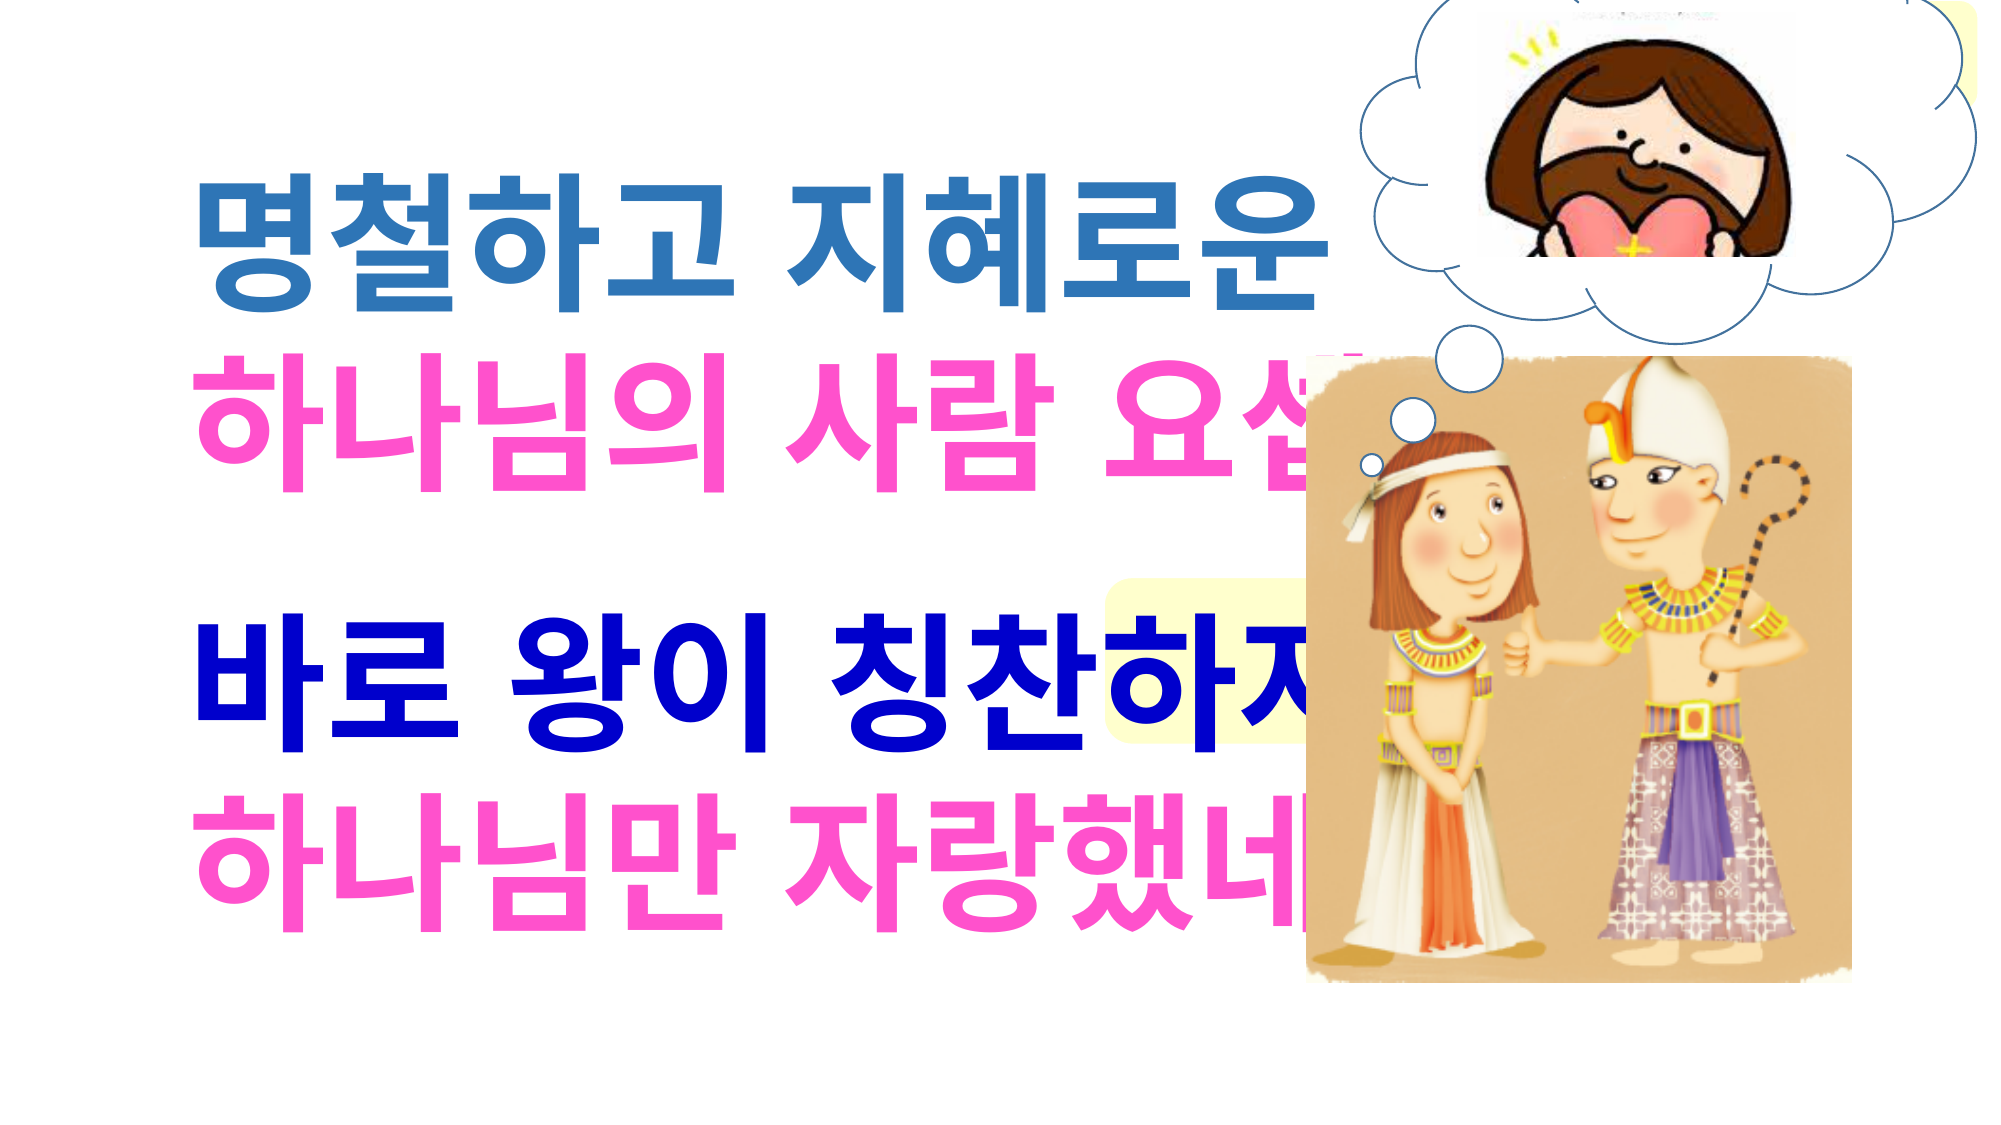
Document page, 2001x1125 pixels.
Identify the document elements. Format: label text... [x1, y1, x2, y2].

picture [1306, 356, 1852, 983]
text_box [1359, 0, 1978, 346]
picture [1477, 12, 1796, 257]
text_box [1435, 324, 1504, 356]
text_box 명철하고 지혜로운 하나님의 사람 요셉 바로 왕이 칭찬하자 하나님만 자랑했네 [174, 142, 1707, 1125]
